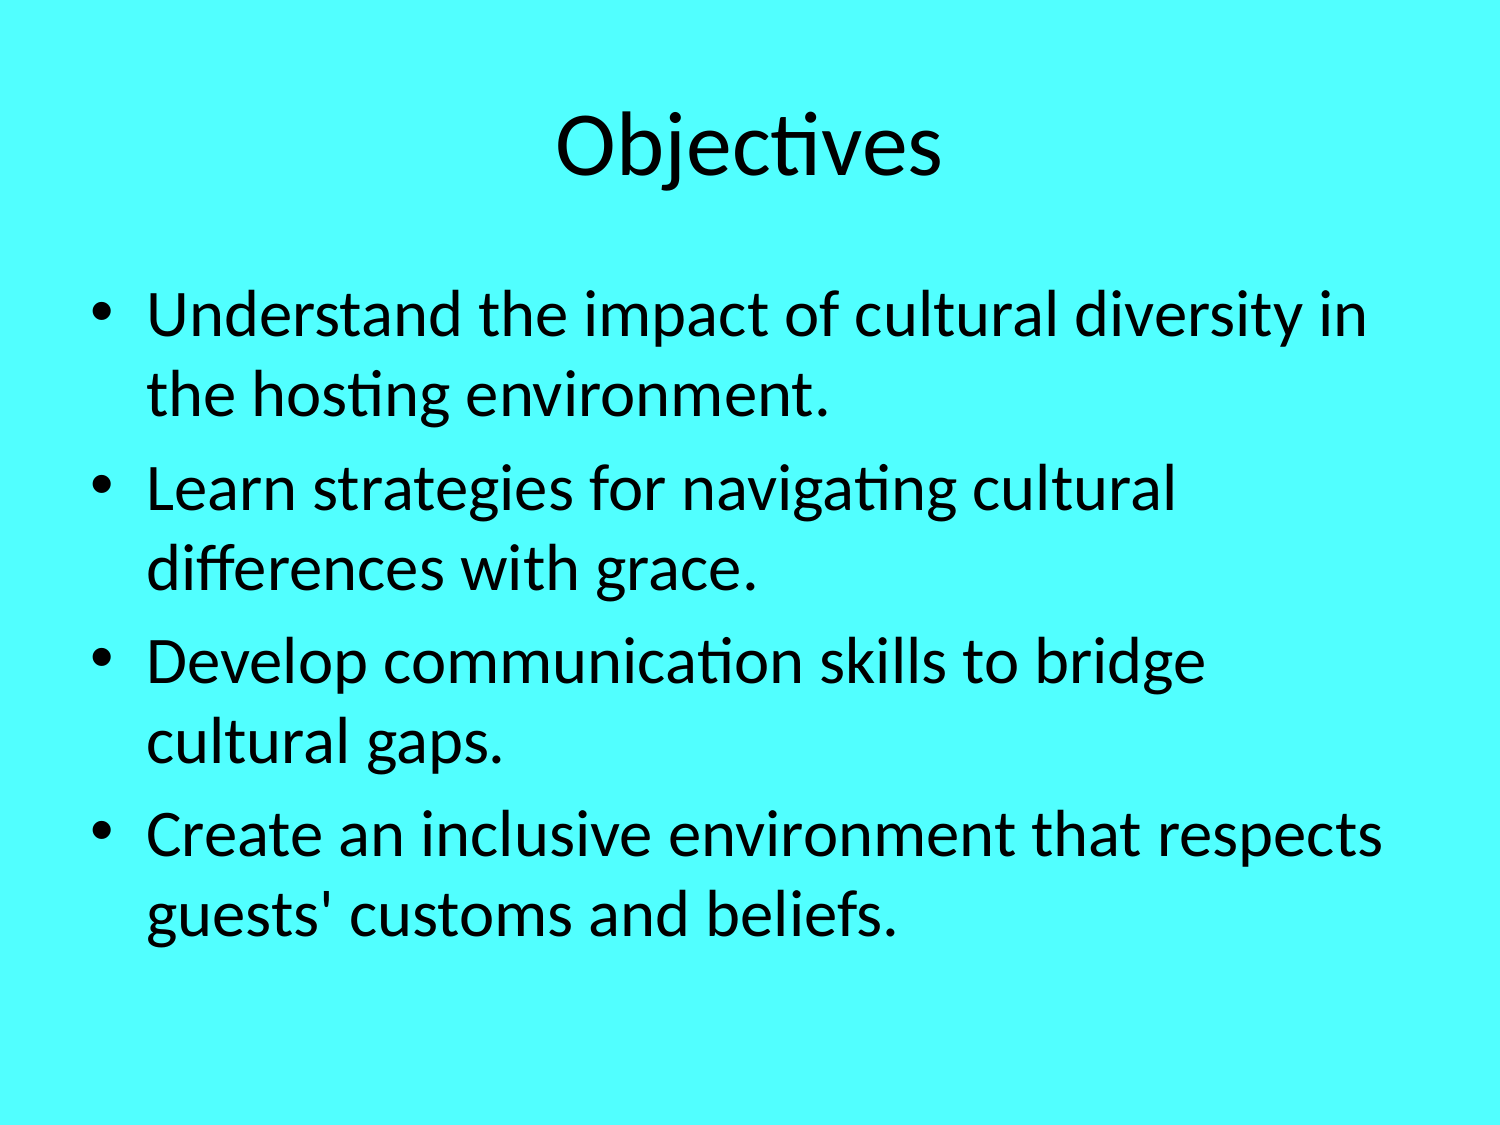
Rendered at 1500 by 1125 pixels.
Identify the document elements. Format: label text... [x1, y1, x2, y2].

title Objectives [75, 45, 1425, 233]
list Understand the impact of cultural diversity in the hosting environment. Learn strategies for navigating cultural differences with grace. Develop communication skills to bridge cultural gaps. Create an inclusive environment that respects guests' customs and beliefs. [75, 262, 1425, 1005]
